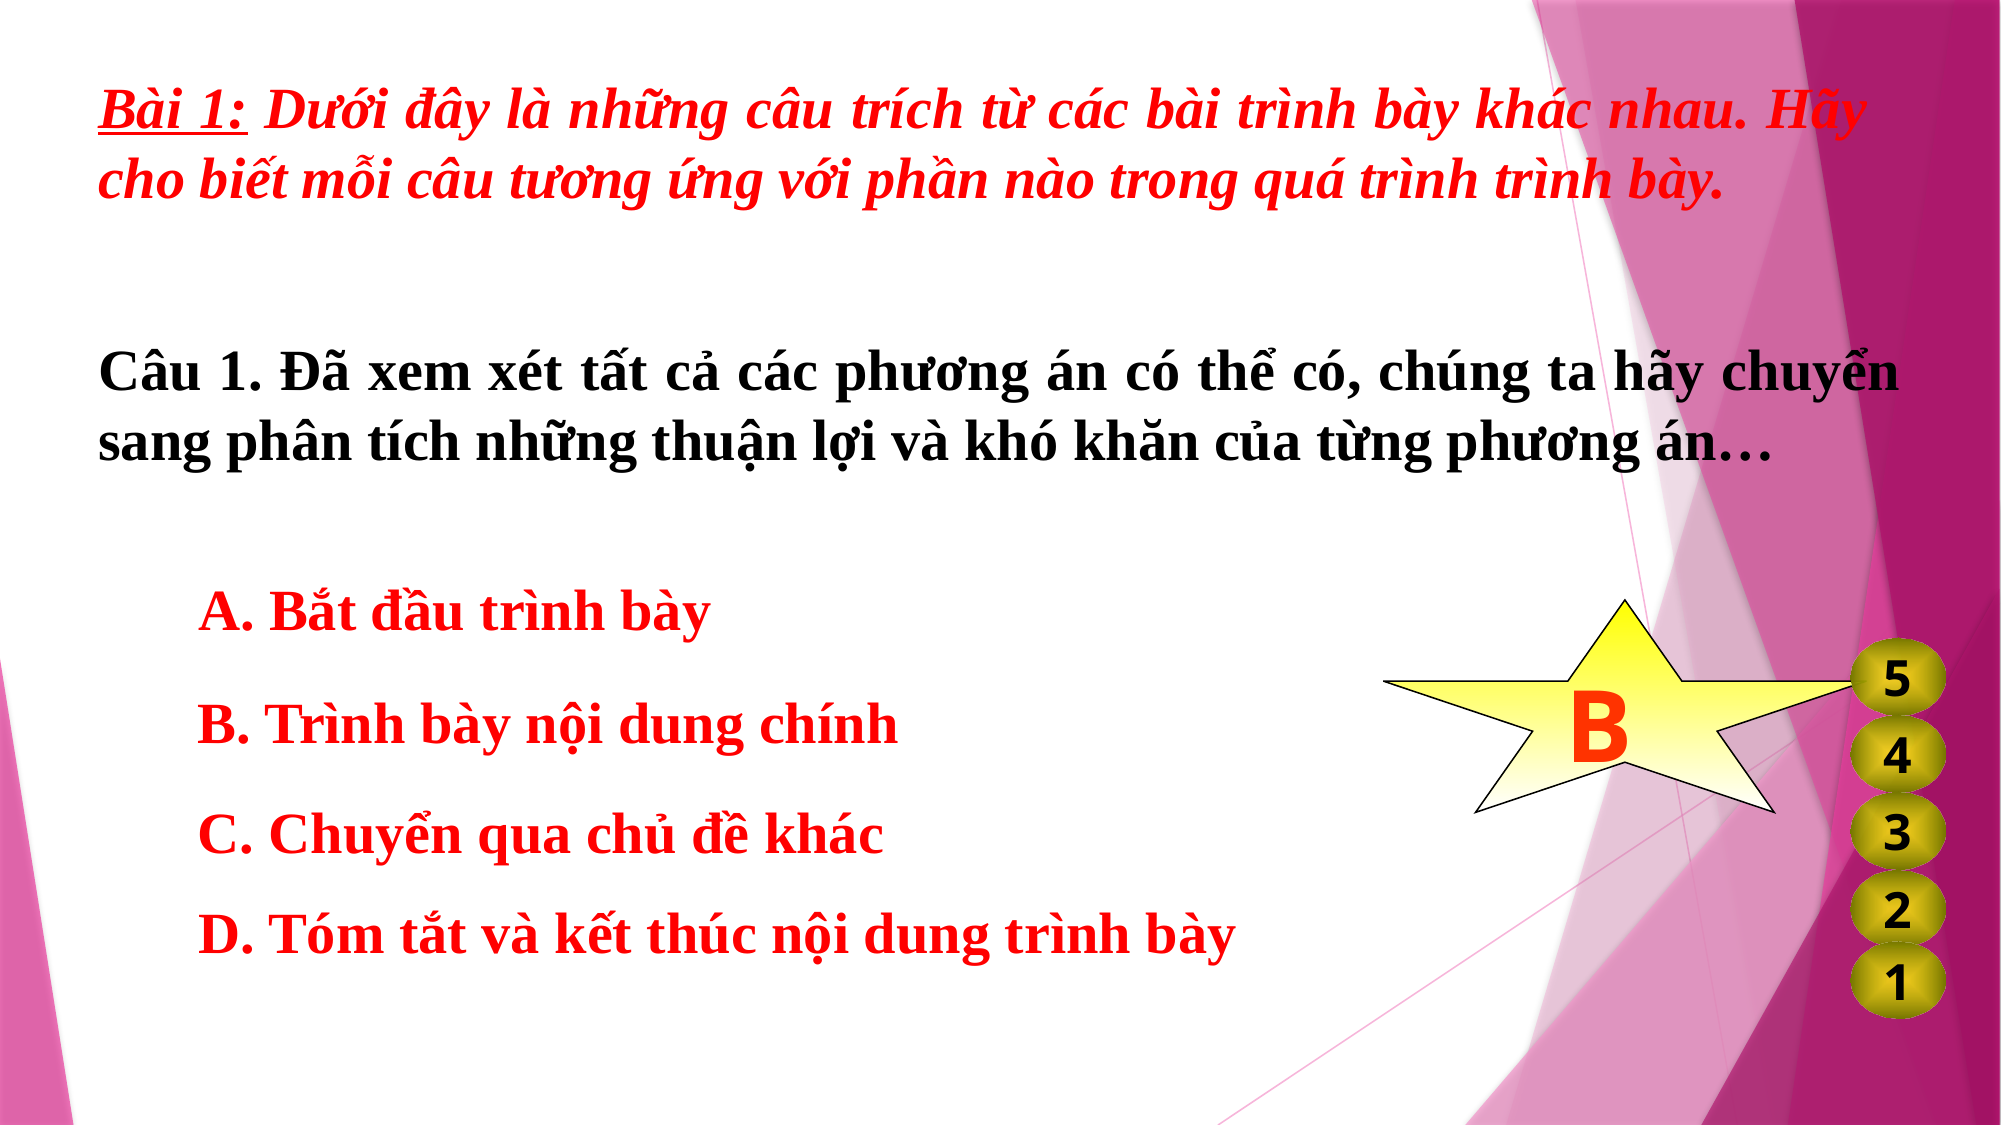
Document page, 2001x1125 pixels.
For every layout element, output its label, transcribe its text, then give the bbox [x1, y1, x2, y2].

text_box 1 [1850, 941, 1946, 1019]
text_box 4 [1872, 714, 1946, 792]
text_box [1382, 599, 1868, 813]
text_box Câu 1. Đã xem xét tất cả các phương án có thể có, chúng ta hãy chuyển sang phân tích những thuận lợi và khó khăn của từng phương án… [83, 324, 1917, 480]
text_box 3 [1850, 791, 1946, 869]
text_box 5 [1872, 637, 1946, 715]
text_box C. Chuyển qua chủ đề khác [183, 787, 1350, 873]
text_box 2 [1850, 869, 1946, 944]
text_box B. Trình bày nội dung chính [183, 677, 1250, 763]
text_box D. Tóm tắt và kết thúc nội dung trình bày [183, 887, 1617, 973]
text_box A. Bắt đầu trình bày [183, 564, 1750, 650]
text_box Bài 1: Dưới đây là những câu trích từ các bài trình bày khác nhau. Hãy cho biết mỗi câu tương ứng với phần nào trong quá trình trình bày. [83, 62, 1884, 218]
